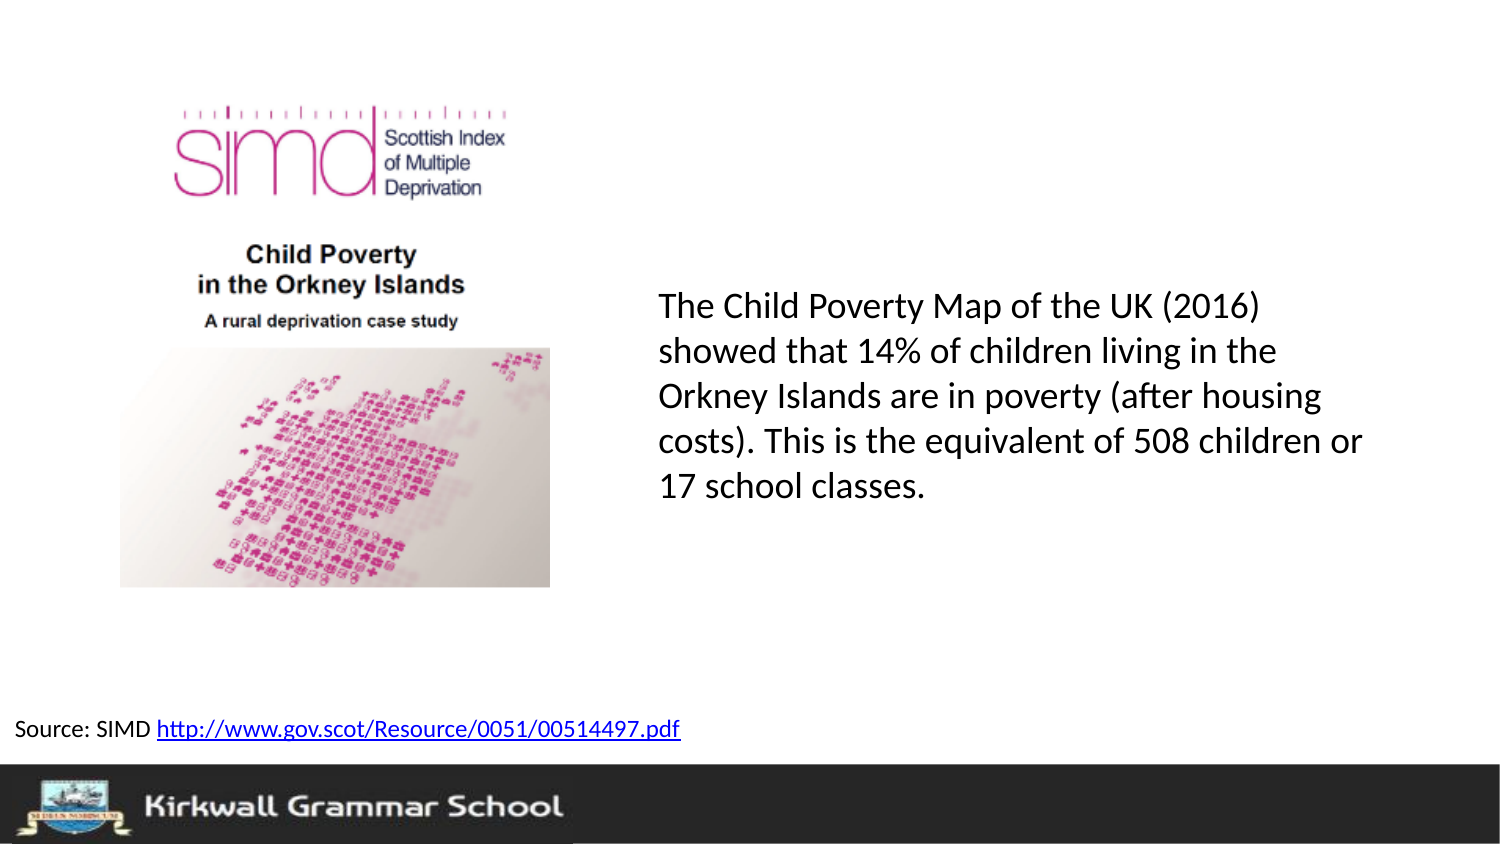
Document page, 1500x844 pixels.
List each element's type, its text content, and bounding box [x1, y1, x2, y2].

picture [11, 775, 574, 844]
text_box The Child Poverty Map of the UK (2016) showed that 14% of children living in the Orkney Islands are in poverty (after housing costs). This is the equivalent of 508 children or 17 school classes. [643, 273, 1394, 514]
picture [120, 52, 550, 655]
text_box Source: SIMD http://www.gov.scot/Resource/0051/00514497.pdf [0, 705, 750, 751]
text_box [0, 762, 1500, 844]
